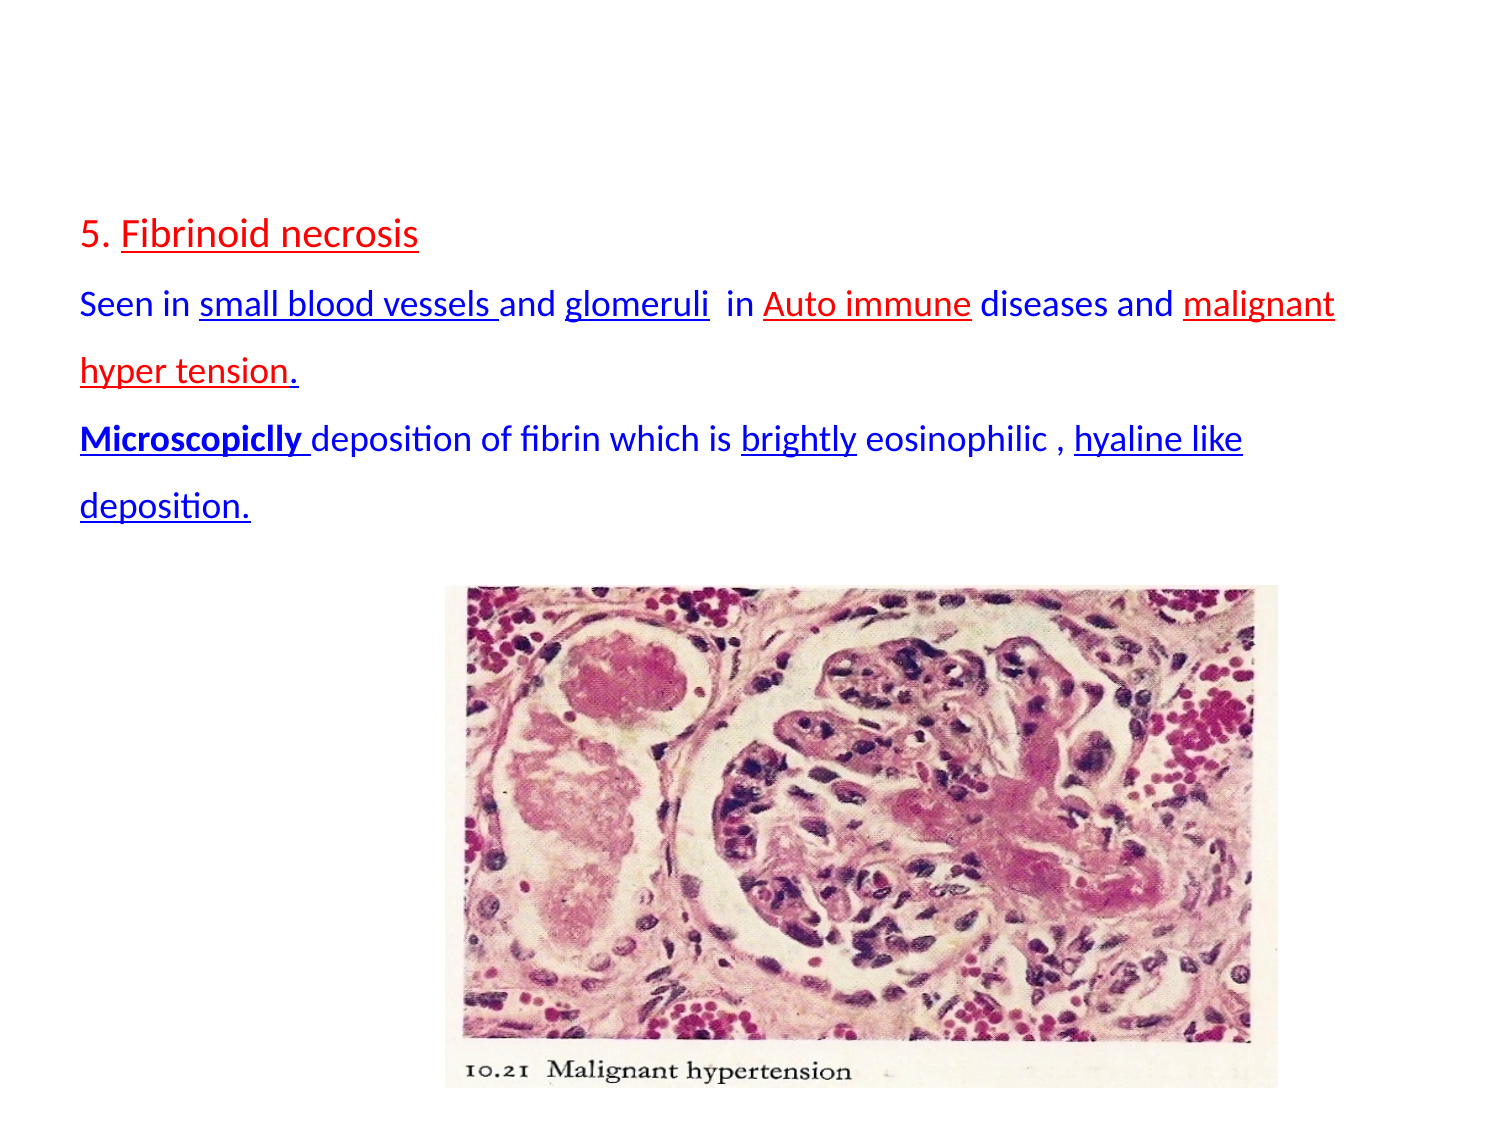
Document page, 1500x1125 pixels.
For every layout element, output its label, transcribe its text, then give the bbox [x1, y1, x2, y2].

text_box 5. Fibrinoid necrosis Seen in small blood vessels and glomeruli in Auto immune diseases and malignant hyper tension. Microscopiclly deposition of fibrin which is brightly eosinophilic , hyaline like deposition. [64, 173, 1407, 534]
picture [445, 585, 1278, 1088]
